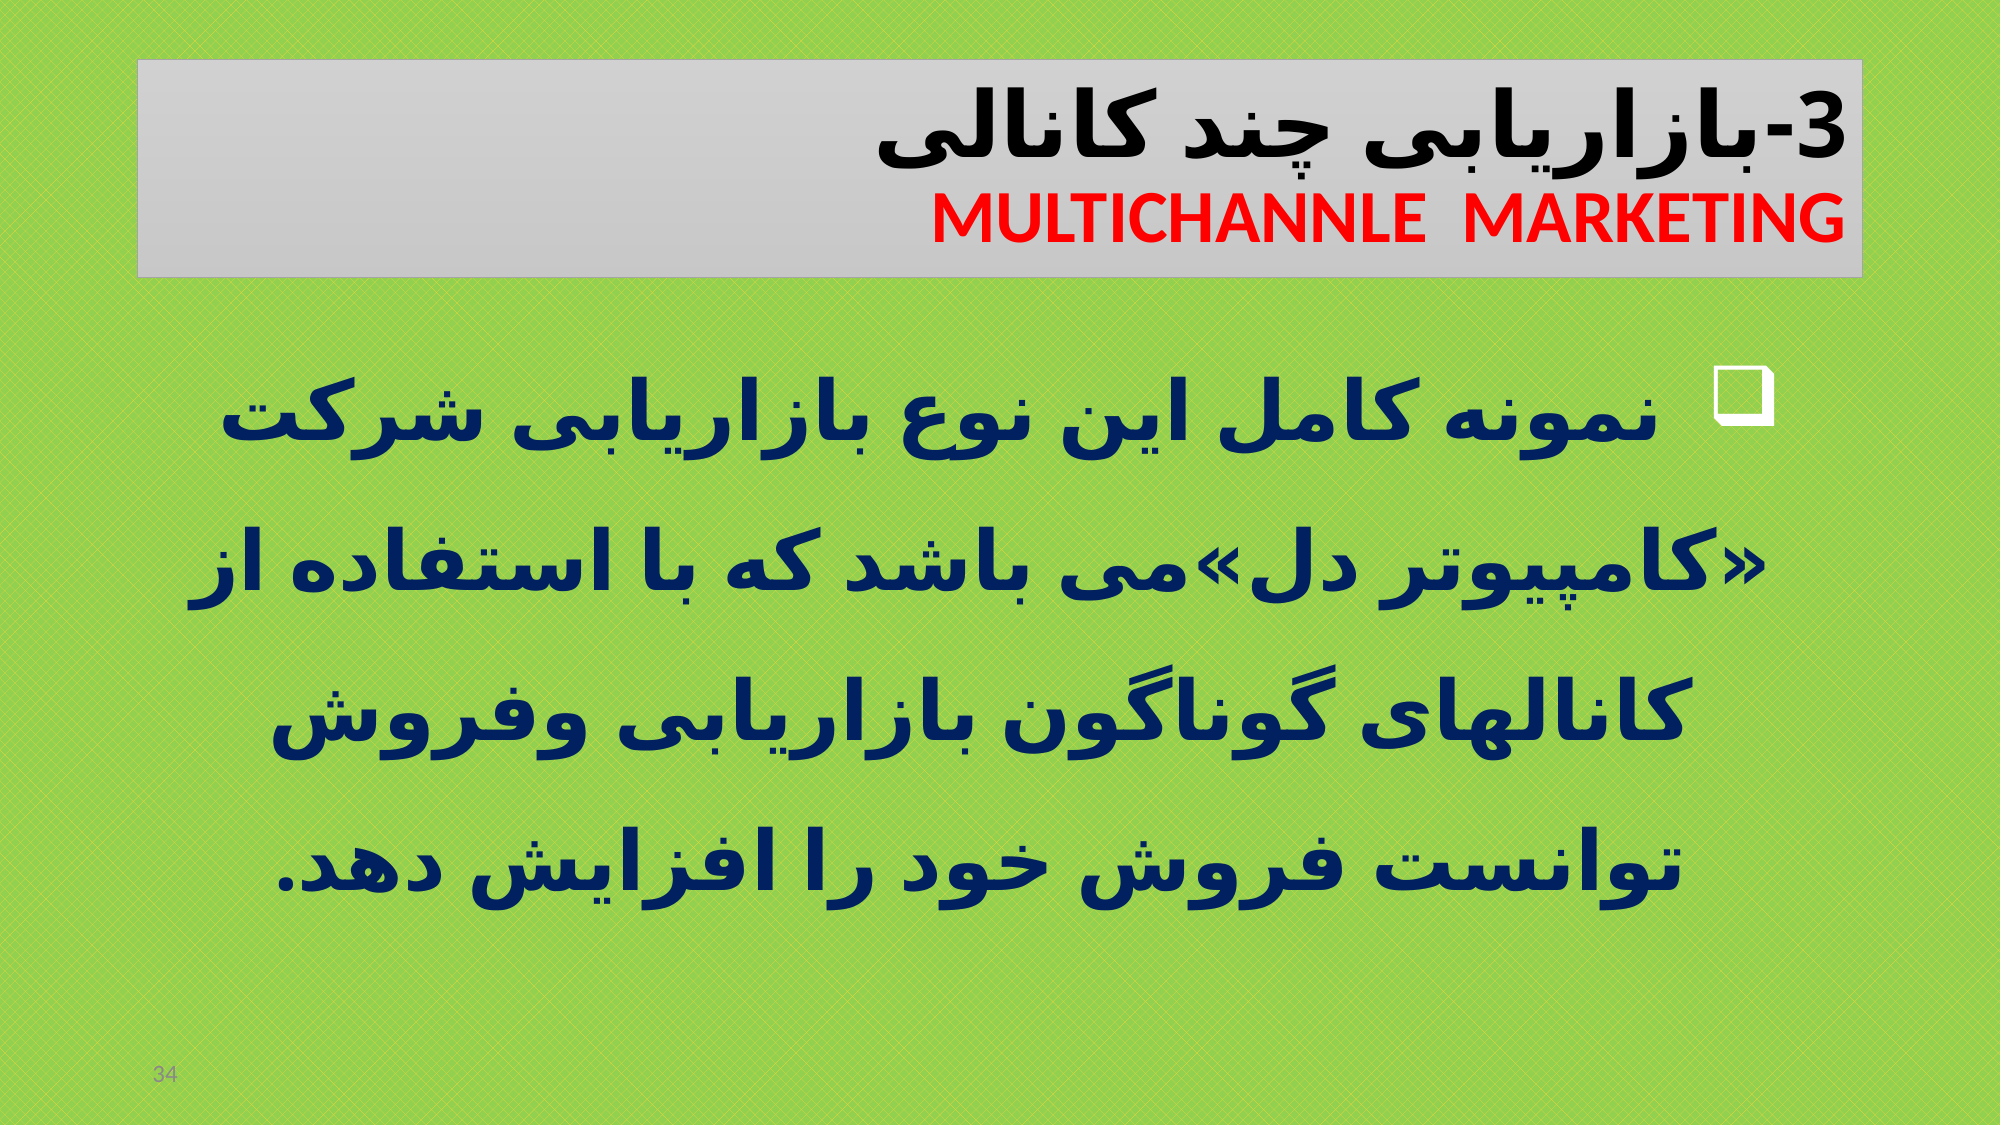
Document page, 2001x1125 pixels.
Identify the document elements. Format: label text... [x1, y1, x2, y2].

title 3-بازاریابی چند کانالی MULTICHANNLE MARKETING [137, 59, 1863, 278]
slide_number 34 [137, 1042, 588, 1103]
list نمونه کامل این نوع بازاریابی شرکت «کامپیوتر دل»می باشد که با استفاده از کانالهای گوناگون بازاریابی وفروش توانست فروش خود را افزایش دهد. [137, 299, 1863, 1014]
